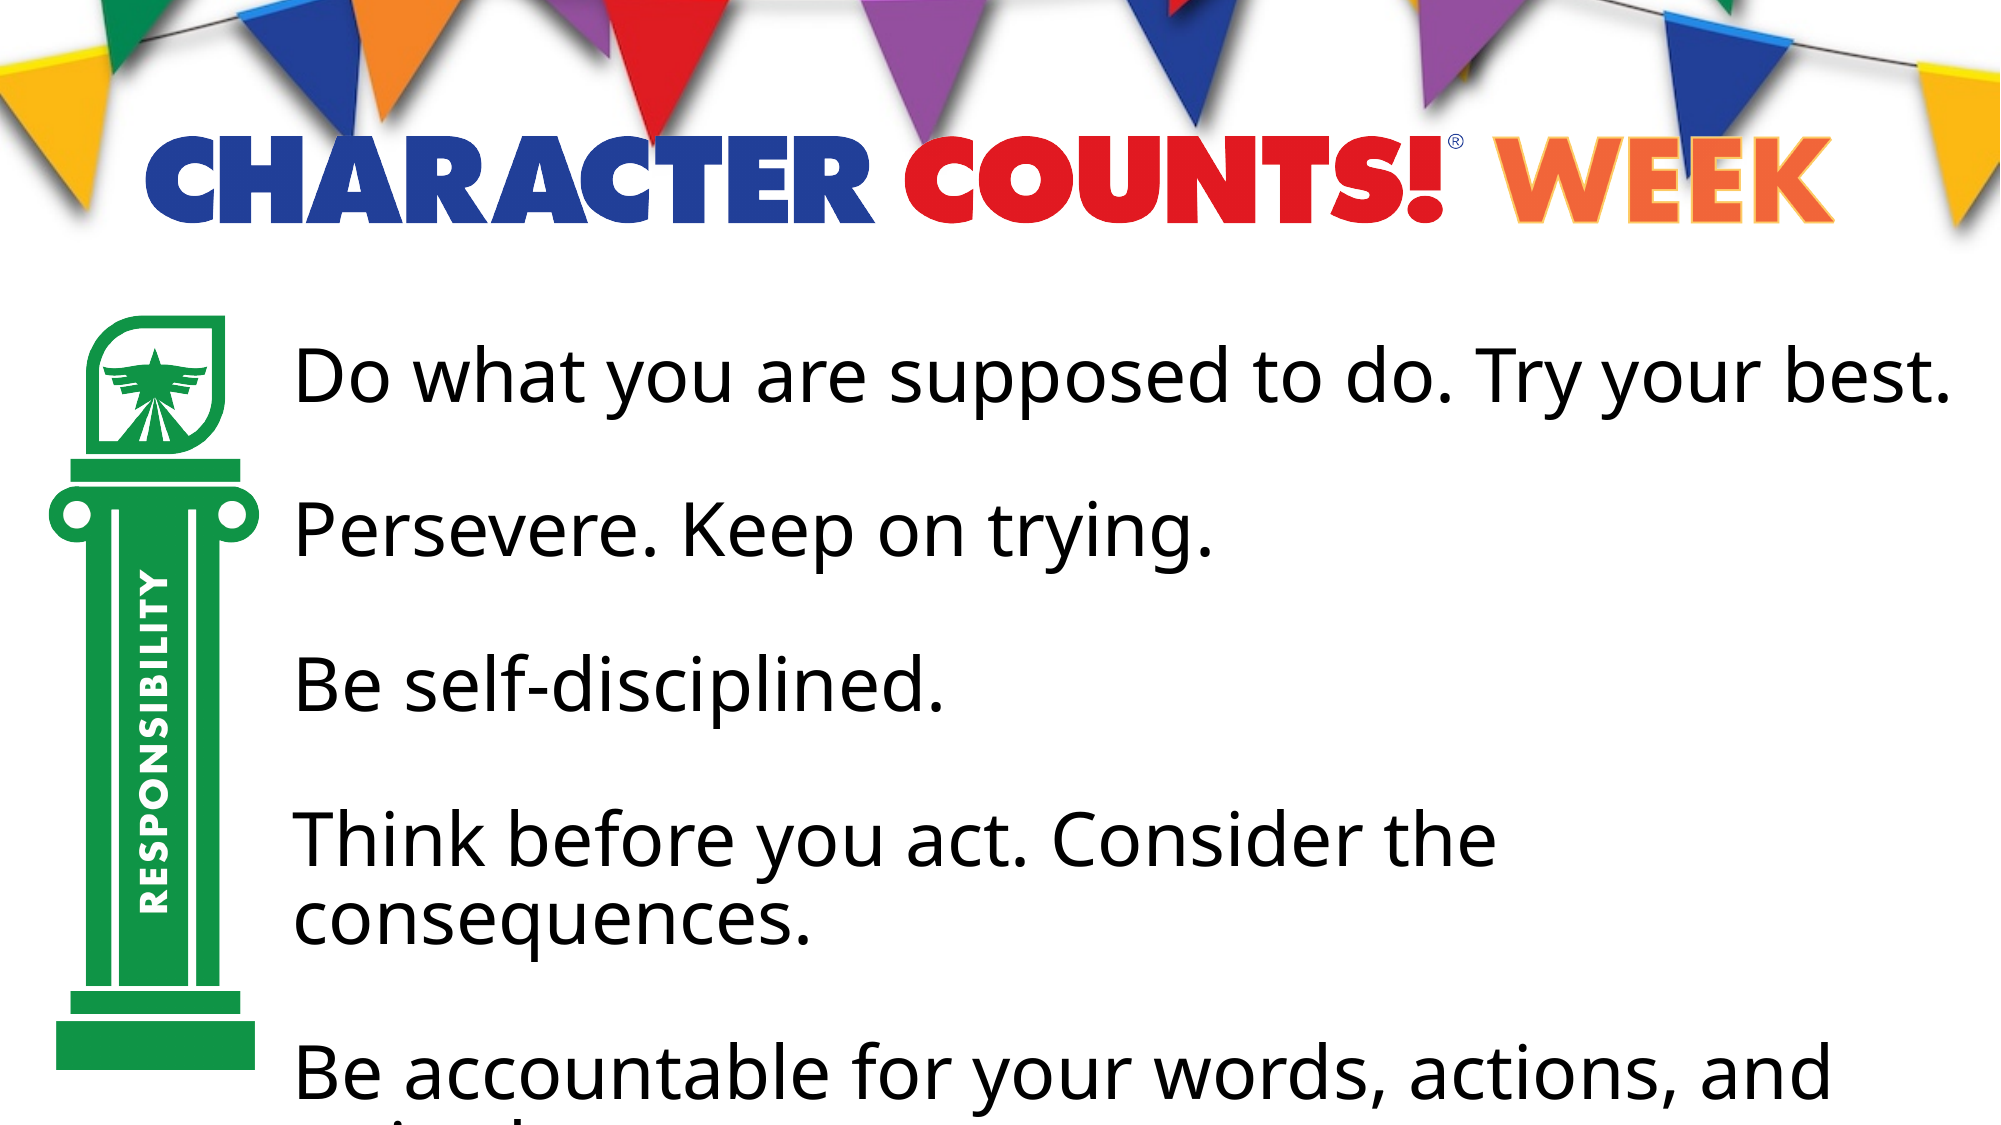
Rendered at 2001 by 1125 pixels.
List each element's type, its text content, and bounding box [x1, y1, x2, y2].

picture [0, 0, 2000, 254]
text_box Do what you are supposed to do. Try your best. Persevere. Keep on trying. Be self-disciplined. Think before you act. Consider the consequences. Be accountable for your words, actions, and attitudes. [277, 332, 2000, 1125]
picture [21, 314, 285, 1075]
